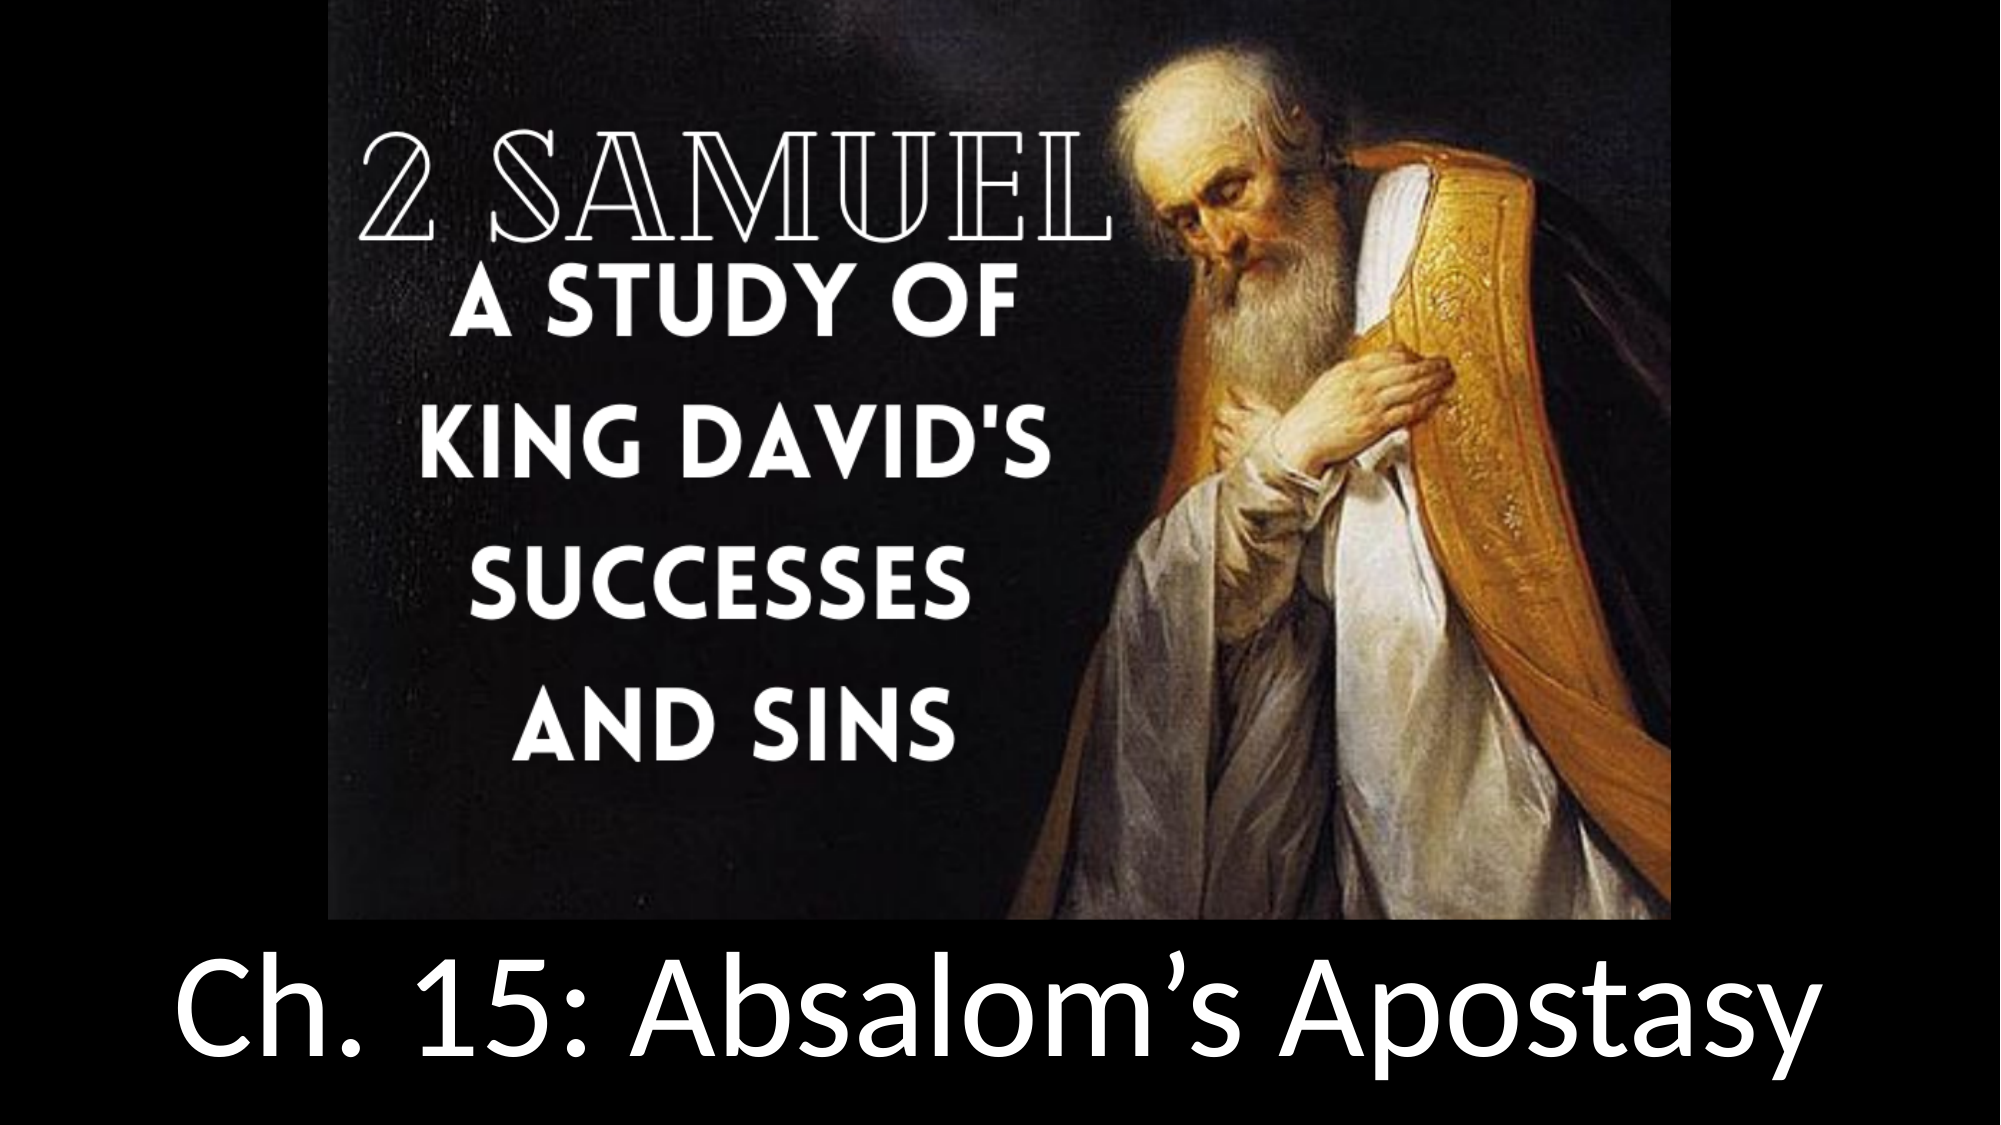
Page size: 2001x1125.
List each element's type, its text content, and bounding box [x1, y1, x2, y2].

subtitle Ch. 15: Absalom’s Apostasy [1671, 919, 2000, 1125]
subtitle Ch. 15: Absalom’s Apostasy [0, 919, 328, 1125]
picture [328, 0, 1671, 1125]
